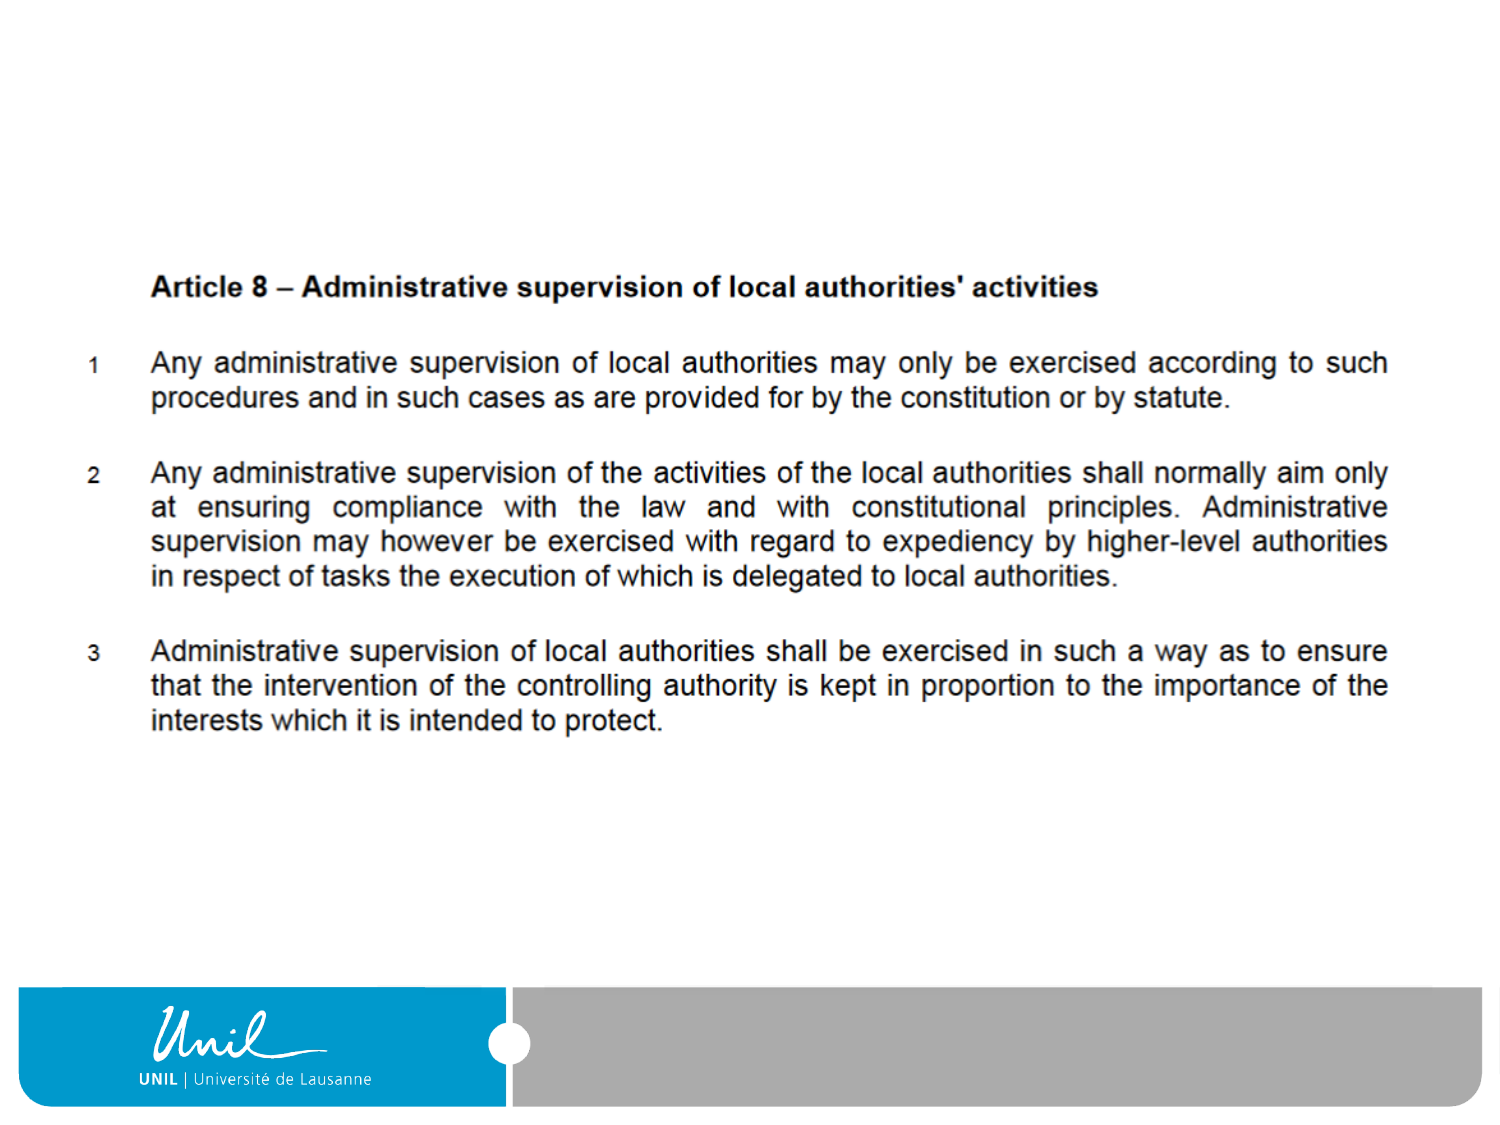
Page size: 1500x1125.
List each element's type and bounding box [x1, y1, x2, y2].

picture [0, 985, 1500, 1125]
picture [65, 249, 1435, 761]
